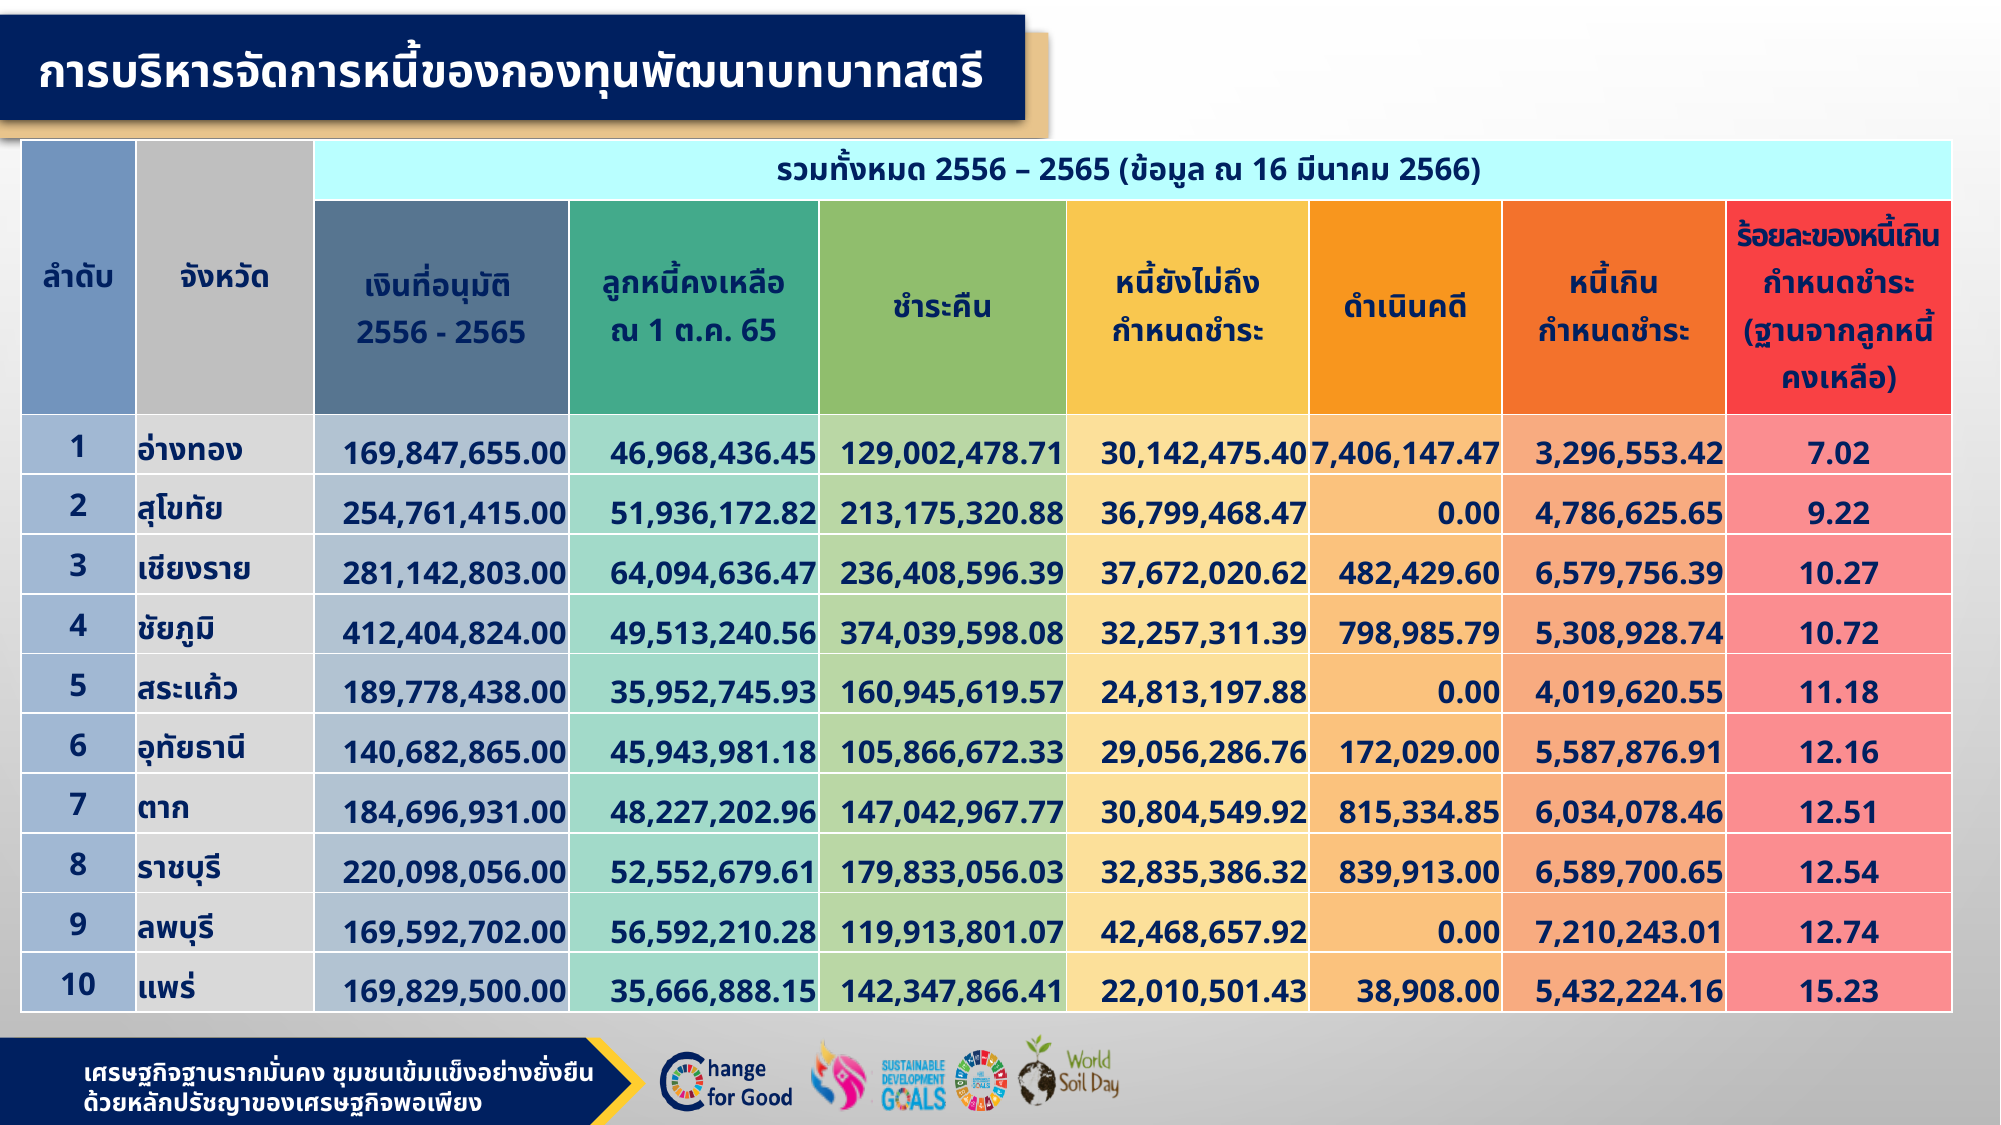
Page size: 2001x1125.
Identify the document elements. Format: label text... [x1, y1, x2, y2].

table_cell 46,968,436.45 [570, 415, 818, 473]
table_cell 7,210,243.01 [1503, 893, 1725, 951]
table_cell 4 [22, 595, 135, 653]
table_cell 35,952,745.93 [570, 654, 818, 712]
table_cell 6 [22, 714, 135, 772]
picture [0, 0, 2000, 1125]
table_cell 482,429.60 [1310, 535, 1501, 593]
table_cell 179,833,056.03 [820, 834, 1066, 892]
table_header รวมทั้งหมด 2556 – 2565 (ข้อมูล ณ 16 มีนาคม 2566) [315, 141, 1951, 199]
table_cell 5,308,928.74 [1503, 595, 1725, 653]
table_cell 12.16 [1727, 714, 1951, 772]
table_cell 5,432,224.16 [1503, 953, 1725, 1011]
table_cell 8 [22, 834, 135, 892]
table_cell 1 [22, 415, 135, 473]
table_cell สุโขทัย [137, 475, 313, 533]
table_cell 189,778,438.00 [315, 654, 568, 712]
table_cell 10.72 [1727, 595, 1951, 653]
table_cell 4,019,620.55 [1503, 654, 1725, 712]
table_cell อุทัยธานี [137, 714, 313, 772]
text_box [0, 14, 1026, 120]
table_cell ลพบุรี [137, 893, 313, 951]
table_cell 12.74 [1727, 893, 1951, 951]
table_cell 45,943,981.18 [570, 714, 818, 772]
table_cell 129,002,478.71 [820, 415, 1066, 473]
text_box [0, 32, 1049, 138]
table_cell 35,666,888.15 [570, 953, 818, 1011]
table_cell หนี้เกิน กำหนดชำระ [1503, 201, 1725, 414]
table_cell เงินที่อนุมัติ 2556 - 2565 [315, 201, 568, 414]
table_cell 7,406,147.47 [1310, 415, 1501, 473]
table_cell 184,696,931.00 [315, 774, 568, 832]
table_cell 56,592,210.28 [570, 893, 818, 951]
table_cell ราชบุรี [137, 834, 313, 892]
table_cell 37,672,020.62 [1067, 535, 1308, 593]
table_cell 0.00 [1310, 654, 1501, 712]
table_cell 32,835,386.32 [1067, 834, 1308, 892]
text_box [0, 1030, 1127, 1125]
table_cell 281,142,803.00 [315, 535, 568, 593]
table_cell 5,587,876.91 [1503, 714, 1725, 772]
table_cell 51,936,172.82 [570, 475, 818, 533]
table_cell 36,799,468.47 [1067, 475, 1308, 533]
table_header จังหวัด [137, 141, 313, 414]
table_cell 254,761,415.00 [315, 475, 568, 533]
table_cell 105,866,672.33 [820, 714, 1066, 772]
table_cell 52,552,679.61 [570, 834, 818, 892]
table_cell 0.00 [1310, 893, 1501, 951]
table_cell 0.00 [1310, 475, 1501, 533]
table_cell 12.51 [1727, 774, 1951, 832]
table_cell 2 [22, 475, 135, 533]
table_cell 3 [22, 535, 135, 593]
table_cell 24,813,197.88 [1067, 654, 1308, 712]
table_cell 10.27 [1727, 535, 1951, 593]
table_cell 6,589,700.65 [1503, 834, 1725, 892]
table_cell 3,296,553.42 [1503, 415, 1725, 473]
table_cell 6,034,078.46 [1503, 774, 1725, 832]
table_cell 49,513,240.56 [570, 595, 818, 653]
table_cell ลูกหนี้คงเหลือ ณ 1 ต.ค. 65 [570, 201, 818, 414]
table_cell 374,039,598.08 [820, 595, 1066, 653]
table_cell 5 [22, 654, 135, 712]
table_cell 64,094,636.47 [570, 535, 818, 593]
table_cell 22,010,501.43 [1067, 953, 1308, 1011]
table_cell หนี้ยังไม่ถึง กำหนดชำระ [1067, 201, 1308, 414]
text_box การบริหารจัดการหนี้ของกองทุนพัฒนาบทบาทสตรี [23, 34, 1015, 105]
table_cell 9 [22, 893, 135, 951]
table_cell 10 [22, 953, 135, 1011]
table_cell 160,945,619.57 [820, 654, 1066, 712]
table_cell แพร่ [137, 953, 313, 1011]
table_cell 32,257,311.39 [1067, 595, 1308, 653]
table_header ลำดับ [22, 141, 135, 414]
table_cell 38,908.00 [1310, 953, 1501, 1011]
table_cell 11.18 [1727, 654, 1951, 712]
table_cell อ่างทอง [137, 415, 313, 473]
table_cell 220,098,056.00 [315, 834, 568, 892]
table_cell 169,592,702.00 [315, 893, 568, 951]
table_cell 7 [22, 774, 135, 832]
table_cell 412,404,824.00 [315, 595, 568, 653]
table_cell 815,334.85 [1310, 774, 1501, 832]
table_cell 42,468,657.92 [1067, 893, 1308, 951]
table_cell 147,042,967.77 [820, 774, 1066, 832]
table_cell 4,786,625.65 [1503, 475, 1725, 533]
table_cell 9.22 [1727, 475, 1951, 533]
table_cell 15.23 [1727, 953, 1951, 1011]
table_cell สระแก้ว [137, 654, 313, 712]
table_cell ชัยภูมิ [137, 595, 313, 653]
table_cell 169,829,500.00 [315, 953, 568, 1011]
table_cell ชำระคืน [820, 201, 1066, 414]
table_cell 213,175,320.88 [820, 475, 1066, 533]
table_cell 142,347,866.41 [820, 953, 1066, 1011]
table_cell 48,227,202.96 [570, 774, 818, 832]
table_cell 119,913,801.07 [820, 893, 1066, 951]
table_cell ดำเนินคดี [1310, 201, 1501, 414]
table_cell 236,408,596.39 [820, 535, 1066, 593]
table_cell 172,029.00 [1310, 714, 1501, 772]
table_cell 839,913.00 [1310, 834, 1501, 892]
table_cell 7.02 [1727, 415, 1951, 473]
table_cell 30,804,549.92 [1067, 774, 1308, 832]
table_cell 169,847,655.00 [315, 415, 568, 473]
table_cell 29,056,286.76 [1067, 714, 1308, 772]
table_cell 30,142,475.40 [1067, 415, 1308, 473]
table_cell ร้อยละของหนี้เกิน กำหนดชำระ (ฐานจากลูกหนี้คงเหลือ) [1727, 201, 1951, 414]
table_cell 12.54 [1727, 834, 1951, 892]
table_cell ตาก [137, 774, 313, 832]
table_cell เชียงราย [137, 535, 313, 593]
table_cell 6,579,756.39 [1503, 535, 1725, 593]
table_cell 140,682,865.00 [315, 714, 568, 772]
table_cell 798,985.79 [1310, 595, 1501, 653]
